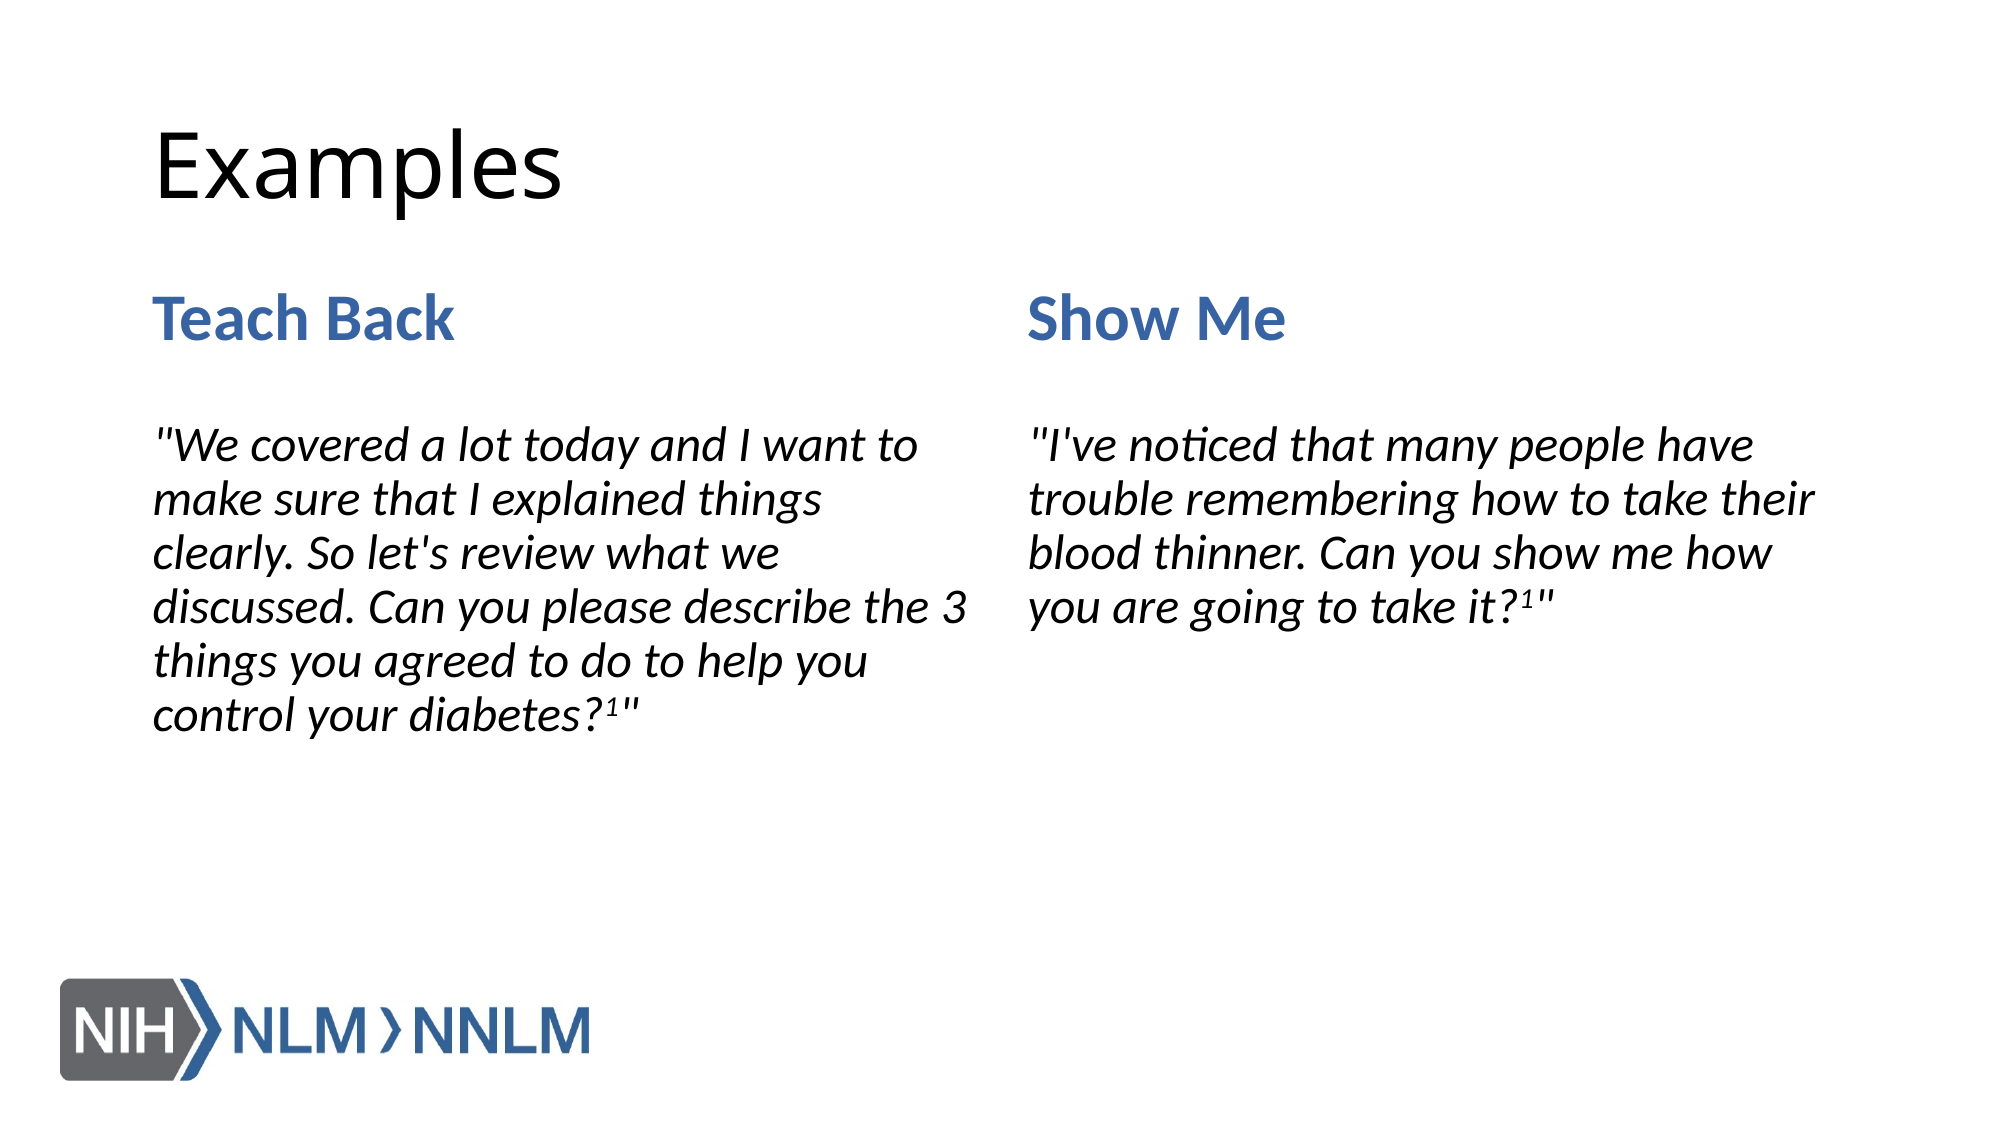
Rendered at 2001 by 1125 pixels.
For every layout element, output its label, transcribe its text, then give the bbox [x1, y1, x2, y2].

list Show Me [1012, 275, 1863, 410]
title Examples [137, 59, 1863, 278]
list "We covered a lot today and I want to make sure that I explained things clearly. So let's review what we discussed. Can you please describe the 3 things you agreed to do to help you control your diabetes?1" [137, 410, 984, 1016]
list Teach Back [137, 275, 984, 409]
list "I've noticed that many people have trouble remembering how to take their blood thinner. Can you show me how you are going to take it?1" [1012, 410, 1863, 1016]
picture [60, 978, 589, 1081]
